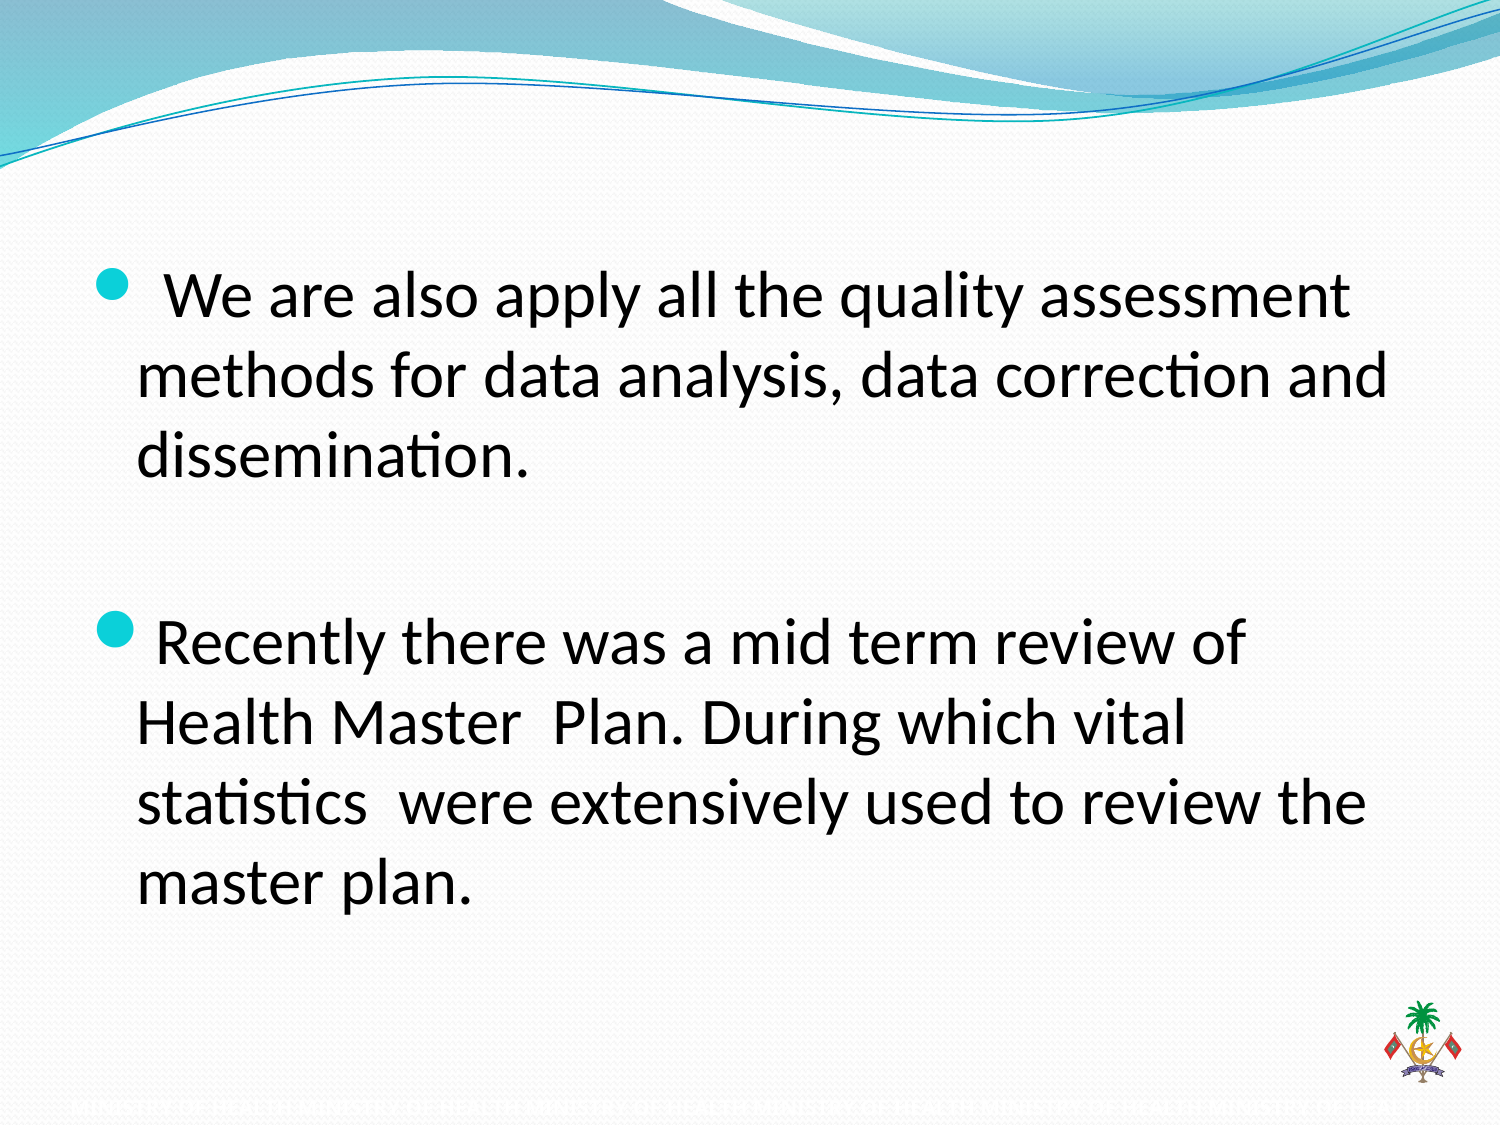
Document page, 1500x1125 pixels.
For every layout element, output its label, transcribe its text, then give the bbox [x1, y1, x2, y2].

list We are also apply all the quality assessment methods for data analysis, data correction and dissemination. Recently there was a mid term review of Health Master Plan. During which vital statistics were extensively used to review the master plan. [76, 243, 1427, 964]
